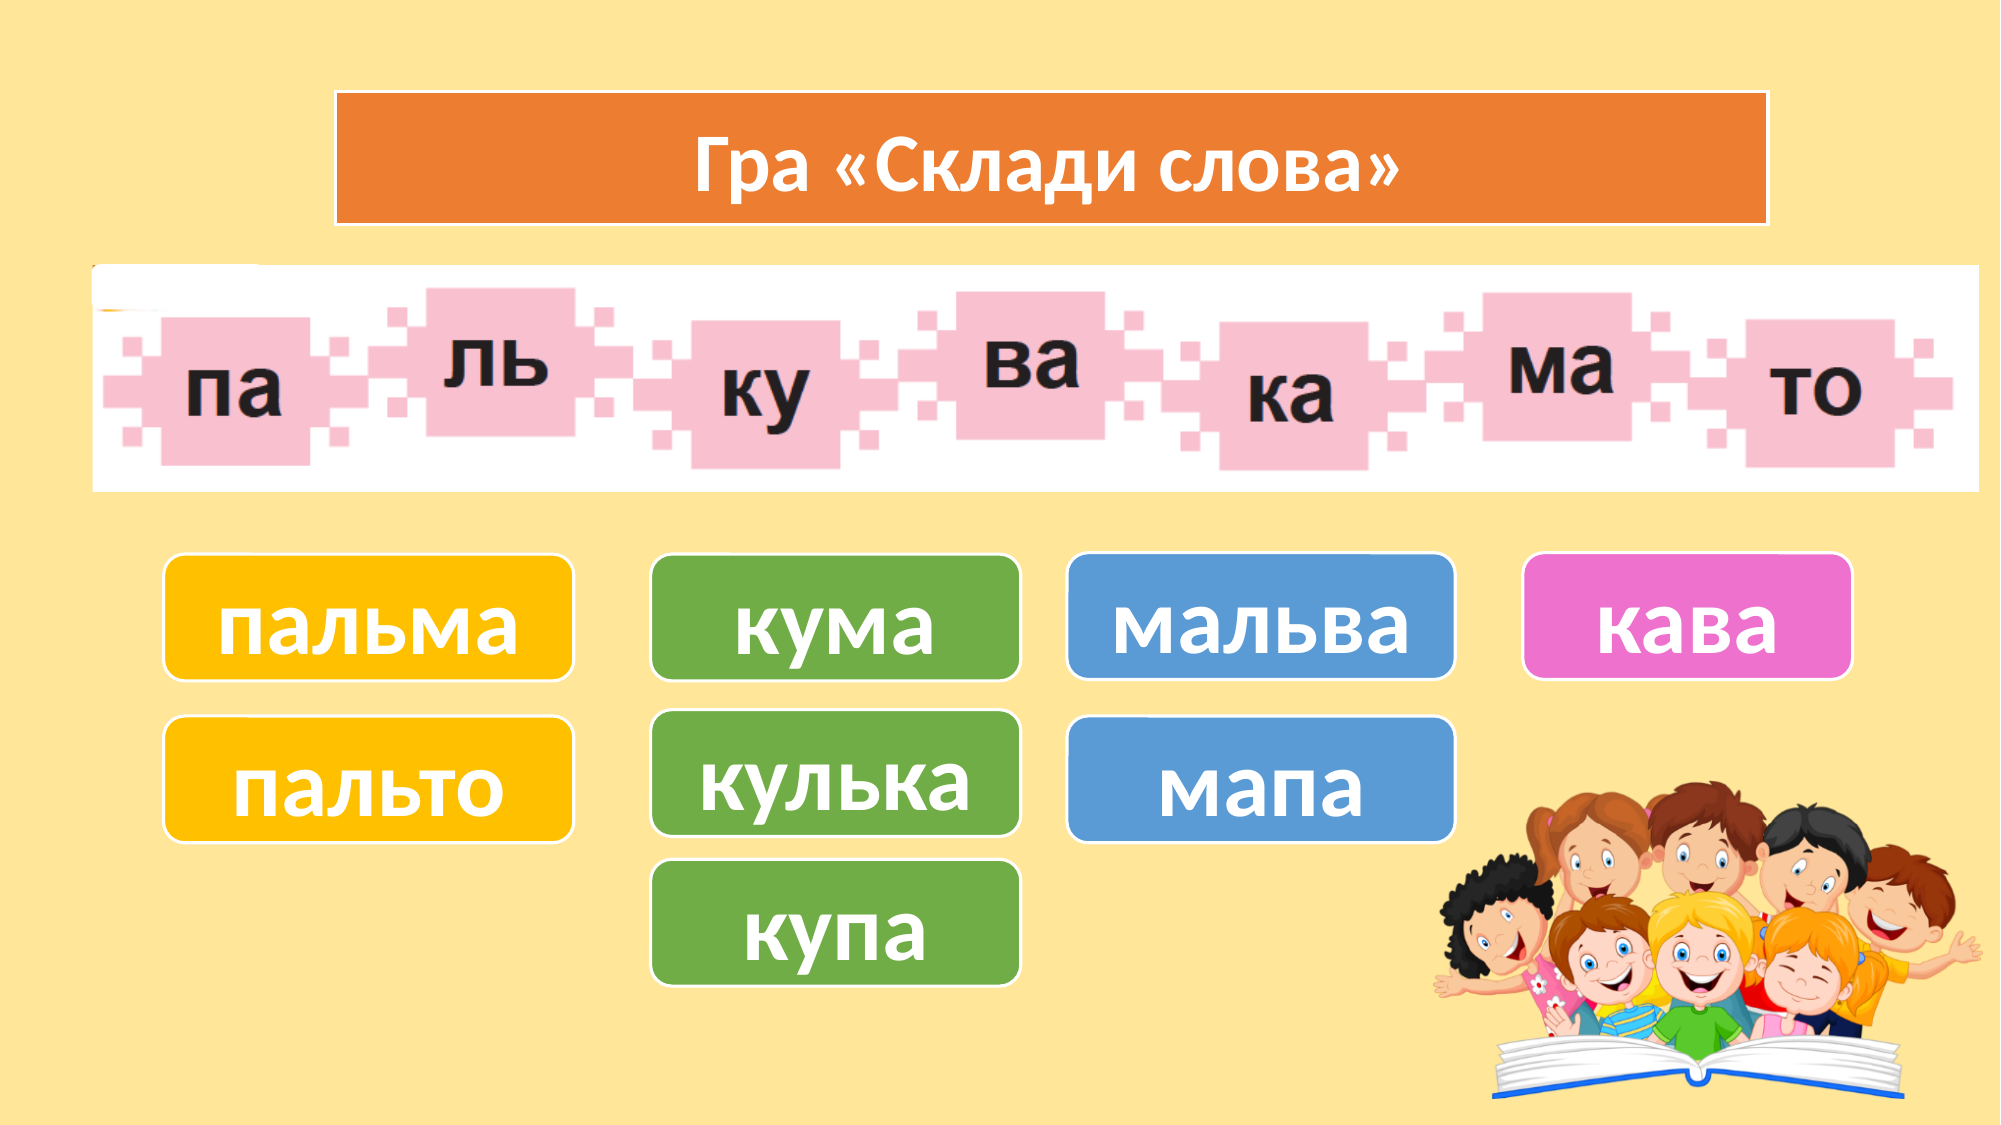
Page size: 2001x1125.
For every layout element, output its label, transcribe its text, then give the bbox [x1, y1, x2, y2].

text_box купа [648, 857, 1023, 988]
picture [1433, 778, 1983, 1099]
text_box мапа [1065, 714, 1457, 845]
text_box мальва [1065, 551, 1457, 682]
picture [92, 265, 1979, 492]
text_box пальма [161, 552, 576, 683]
text_box кава [1521, 551, 1854, 681]
text_box кума [648, 552, 1023, 683]
text_box кулька [648, 708, 1023, 839]
text_box Гра «Склади слова» [334, 90, 1770, 226]
text_box пальто [161, 714, 576, 845]
